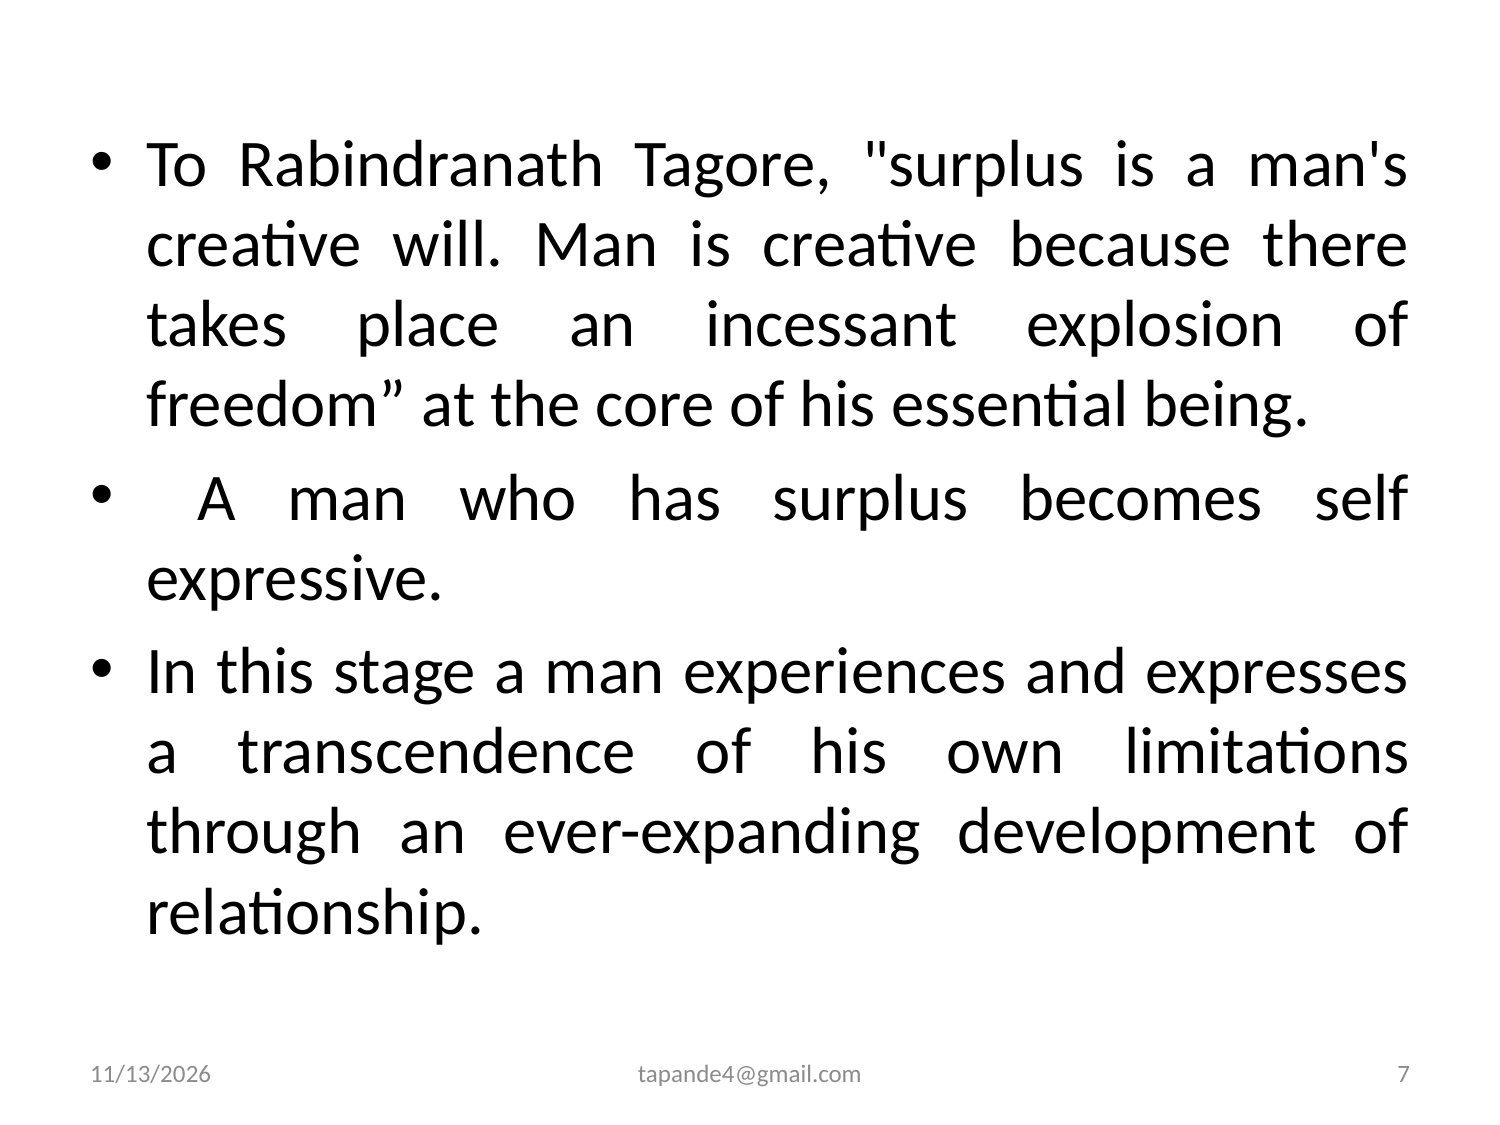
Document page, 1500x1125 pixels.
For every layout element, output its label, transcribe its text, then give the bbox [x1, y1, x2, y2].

slide_number 7 [1074, 1042, 1425, 1103]
footer tapande4@gmail.com [512, 1042, 988, 1103]
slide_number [75, 1042, 425, 1103]
list To Rabindranath Tagore, "surplus is a man's creative will. Man is creative because there takes place an incessant explosion of freedom” at the core of his essential being. A man who has surplus becomes self expressive. In this stage a man experiences and expresses a transcendence of his own limitations through an ever-expanding development of relationship. [75, 112, 1425, 1005]
